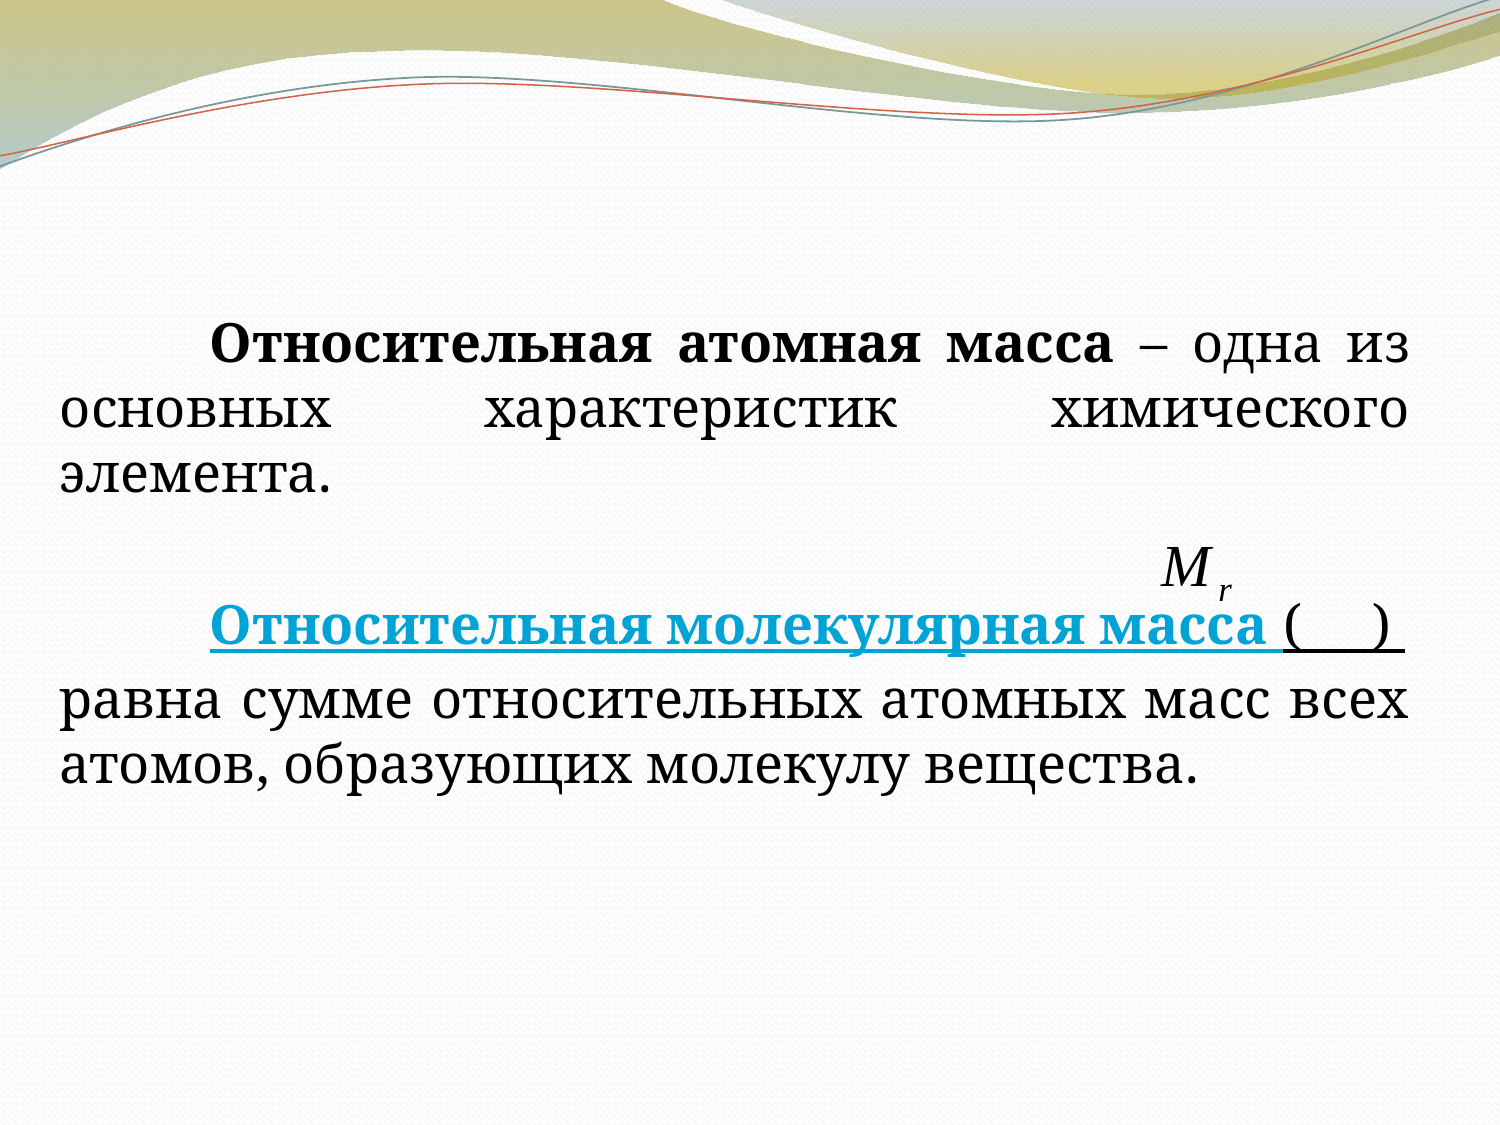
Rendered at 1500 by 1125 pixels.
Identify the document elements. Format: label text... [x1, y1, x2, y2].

list Относительная атомная масса – одна из основных характеристик химического элемента. Относительная молекулярная масса ( ) равна сумме относительных атомных масс всех атомов, образующих молекулу вещества. [0, 149, 1425, 1125]
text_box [1151, 526, 1247, 612]
